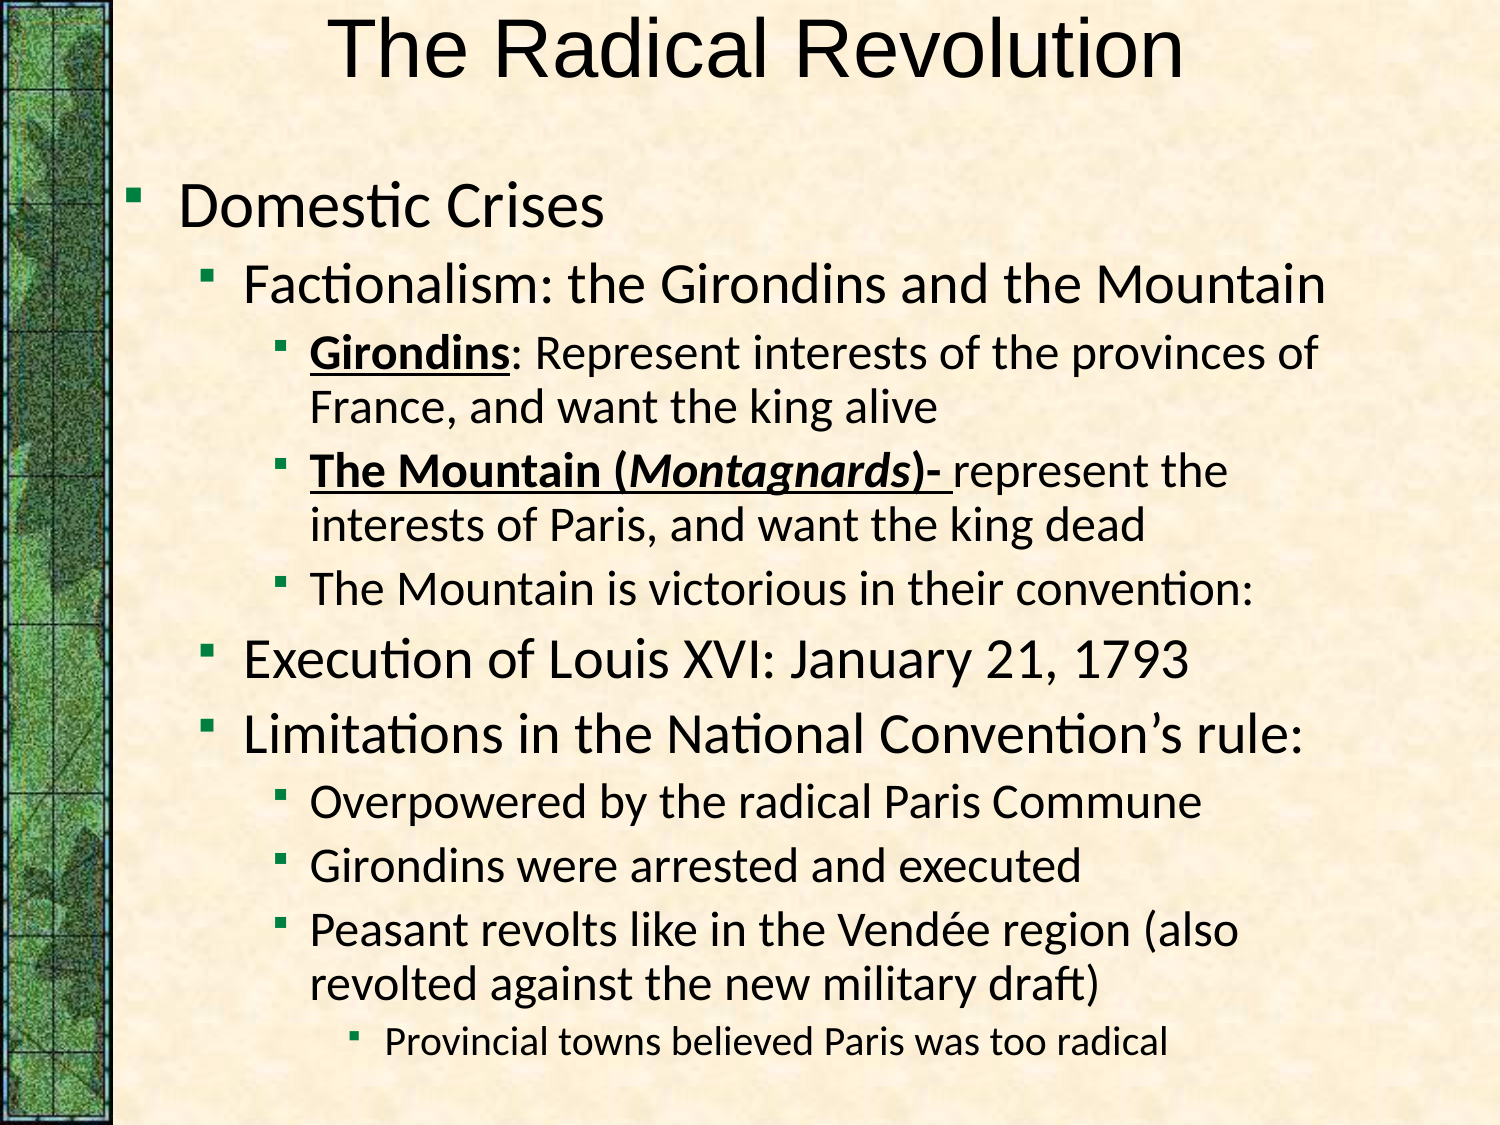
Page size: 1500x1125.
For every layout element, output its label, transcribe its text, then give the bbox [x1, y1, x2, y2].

picture [0, 0, 1500, 1125]
title The Radical Revolution [12, 12, 1500, 75]
list Domestic Crises Factionalism: the Girondins and the Mountain Girondins: Represent interests of the provinces of France, and want the king alive The Mountain (Montagnards)- represent the interests of Paris, and want the king dead The Mountain is victorious in their convention: Execution of Louis XVI: January 21, 1793 Limitations in the National Convention’s rule: Overpowered by the radical Paris Commune Girondins were arrested and executed Peasant revolts like in the Vendée region (also revolted against the new military draft) Provincial towns believed Paris was too radical [107, 162, 1425, 1075]
